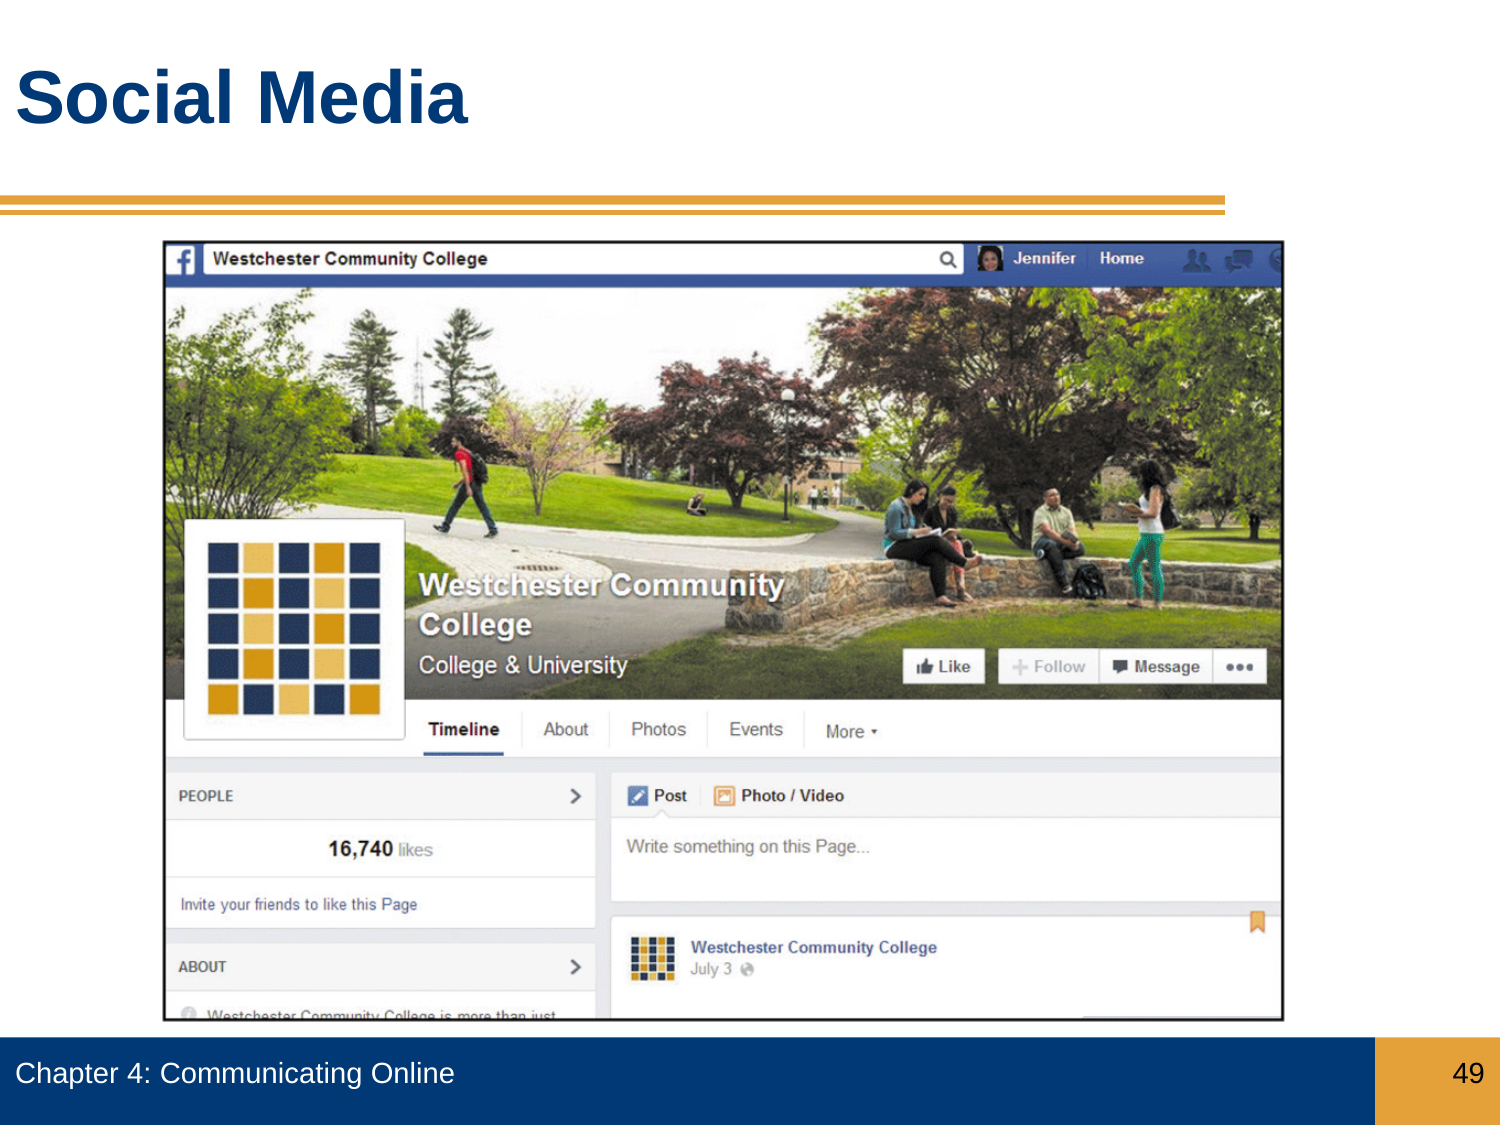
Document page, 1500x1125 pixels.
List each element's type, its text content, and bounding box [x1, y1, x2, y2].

slide_number 49 [1374, 1046, 1500, 1125]
footer Chapter 4: Communicating Online [0, 1046, 1374, 1125]
picture [159, 237, 1288, 1026]
title Social Media [0, 0, 1226, 188]
